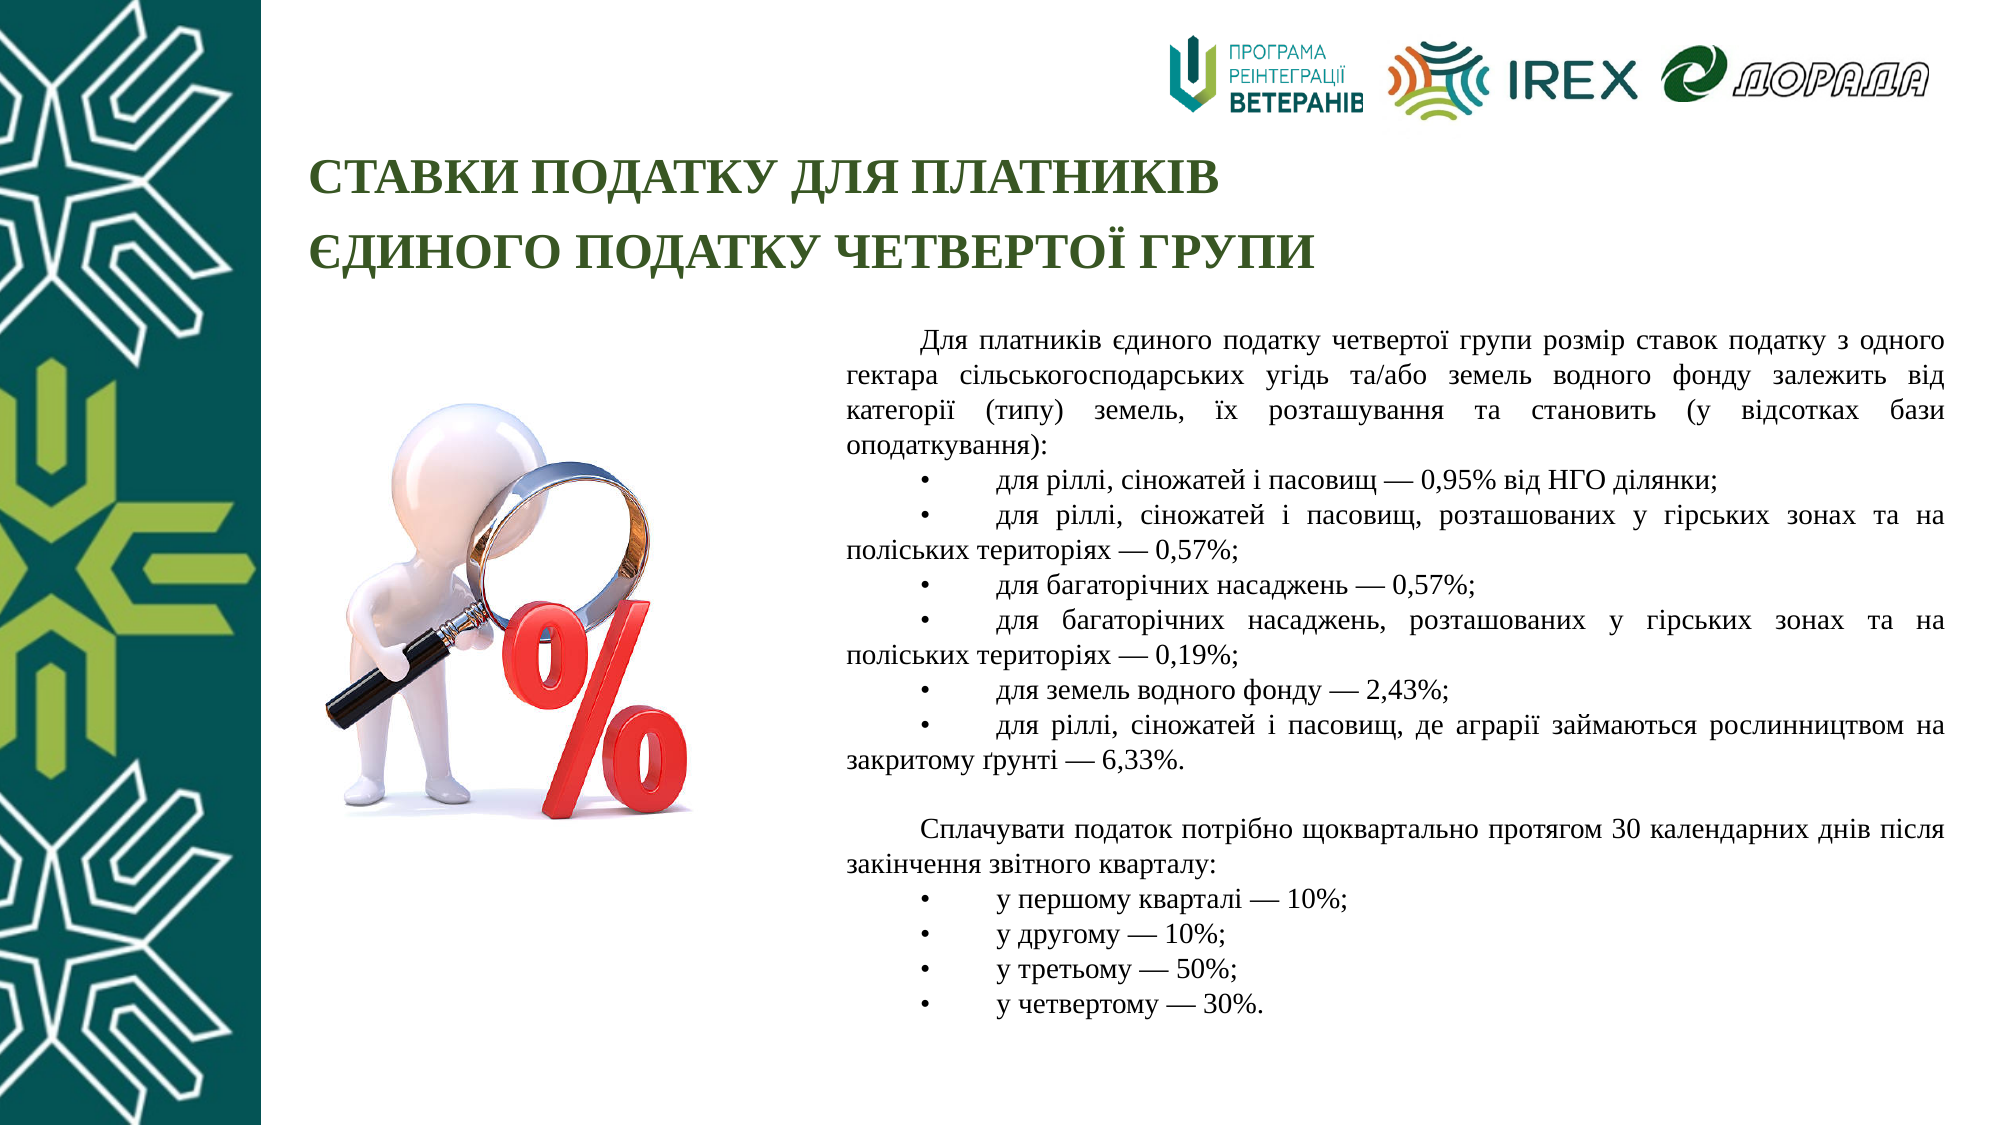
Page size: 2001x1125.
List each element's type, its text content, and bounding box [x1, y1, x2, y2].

picture [1145, 15, 1929, 139]
text_box СТАВКИ ПОДАТКУ ДЛЯ ПЛАТНИКІВ ЄДИНОГО ПОДАТКУ ЧЕТВЕРТОЇ ГРУПИ [293, 154, 1878, 286]
picture [293, 377, 777, 861]
text_box Для платників єдиного податку четвертої групи розмір ставок податку з одного гектара сільськогосподарських угідь та/або земель водного фонду залежить від категорії (типу) земель, їх розташування та становить (у відсотках бази оподаткування): • для ріллі, сіножатей і пасовищ — 0,95% від НГО ділянки; • для ріллі, сіножатей і пасовищ, розташованих у гірських зонах та на поліських територіях — 0,57%; • для багаторічних насаджень — 0,57%; • для багаторічних насаджень, розташованих у гірських зонах та на поліських територіях — 0,19%; • для земель водного фонду — 2,43%; • для ріллі, сіножатей і пасовищ, де аграрії займаються рослинництвом на закритому ґрунті — 6,33%. Сплачувати податок потрібно щоквартально протягом 30 календарних днів після закінчення звітного кварталу: • у першому кварталі — 10%; • у другому — 10%; • у третьому — 50%; • у четвертому — 30%. [831, 312, 1961, 1027]
picture [0, 0, 261, 1125]
